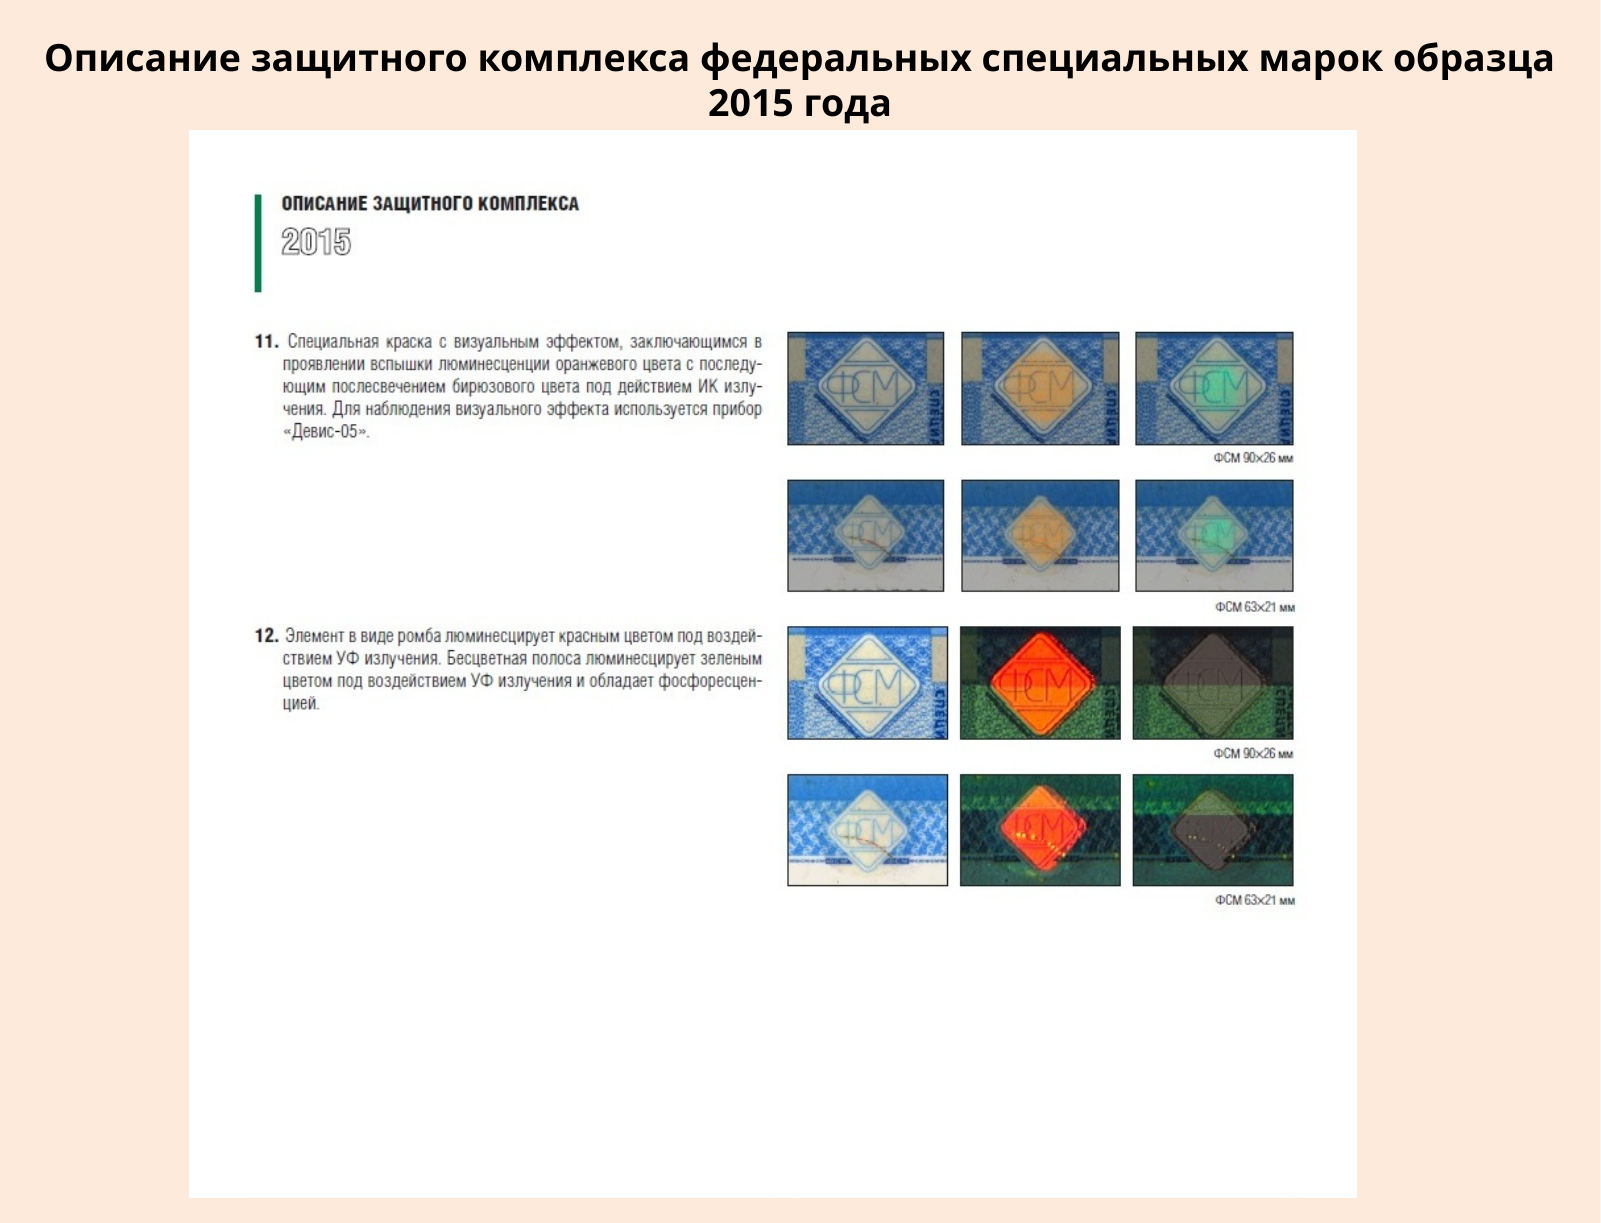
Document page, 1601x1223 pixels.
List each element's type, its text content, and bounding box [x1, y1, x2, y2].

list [189, 130, 1358, 1198]
text_box Описание защитного комплекса федеральных специальных марок образца 2015 года [0, 25, 1601, 132]
